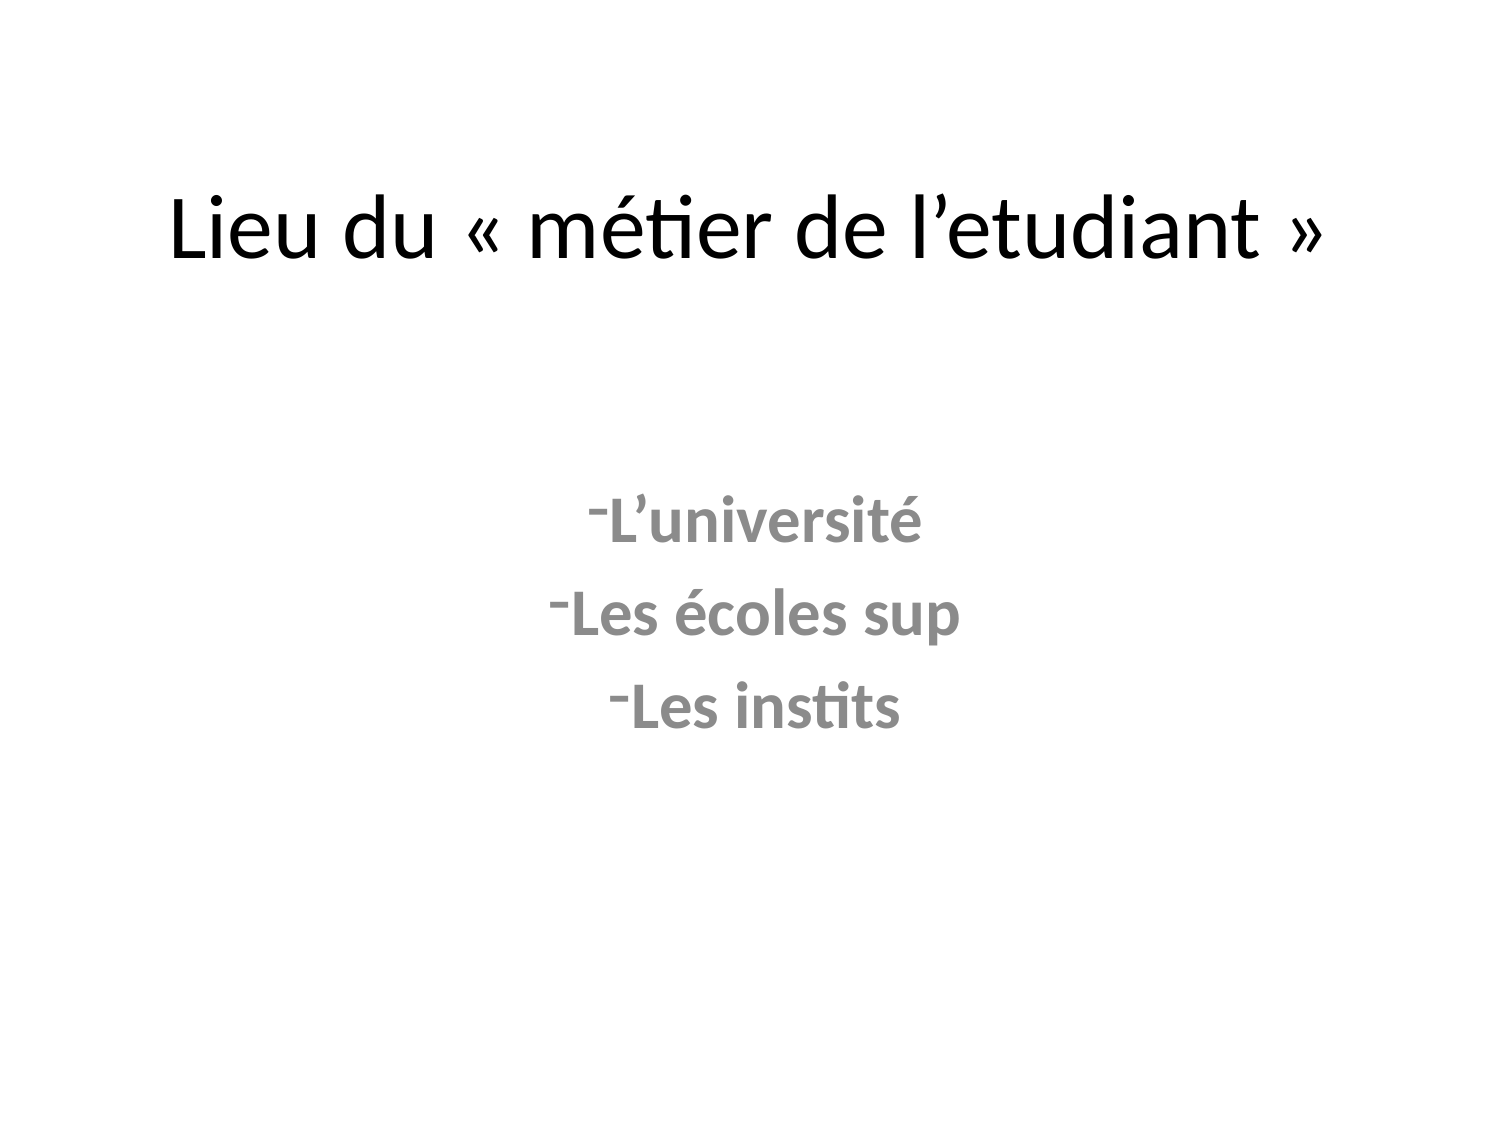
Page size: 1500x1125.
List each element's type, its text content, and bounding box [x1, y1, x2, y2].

title Lieu du « métier de l’etudiant » [112, 101, 1388, 343]
subtitle L’université Les écoles sup Les instits [230, 468, 1281, 756]
